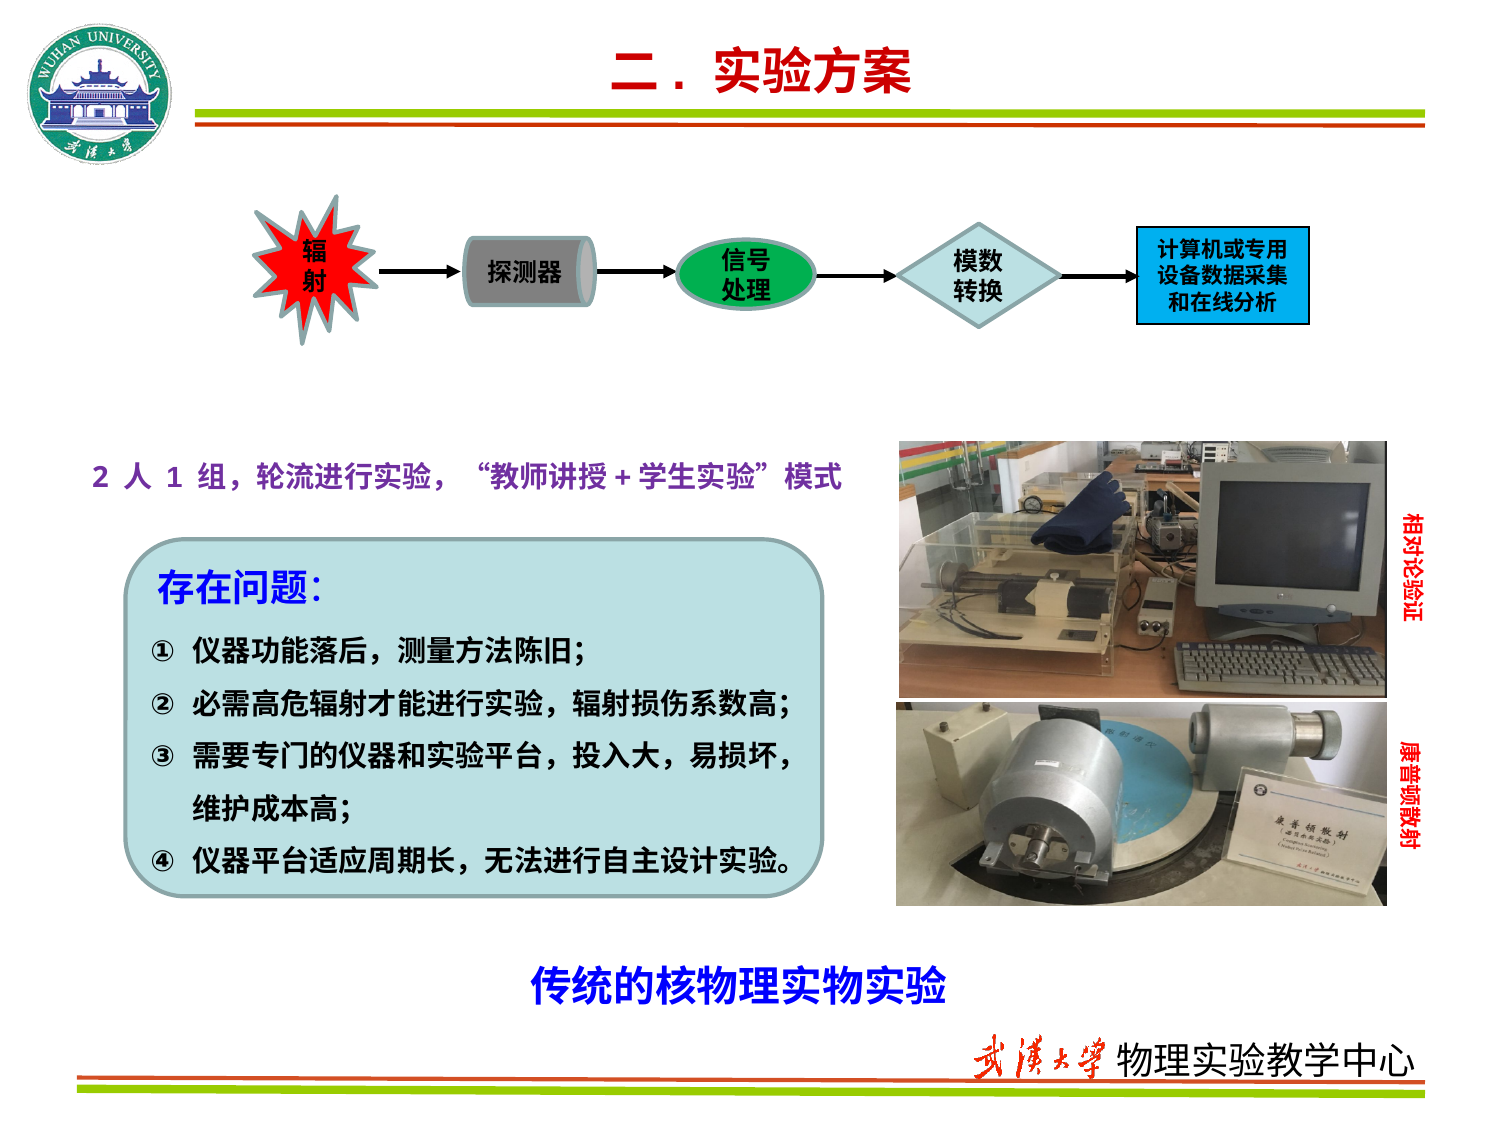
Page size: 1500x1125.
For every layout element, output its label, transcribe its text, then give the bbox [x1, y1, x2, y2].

text_box 康普顿散射 [1391, 733, 1433, 859]
text_box 存在问题： [146, 885, 802, 899]
text_box 相对论验证 [1392, 506, 1436, 631]
text_box 2 人 1 组，轮流进行实验，“教师讲授+学生实验”模式 [77, 450, 858, 501]
text_box 二. 实验方案 [372, 31, 1151, 107]
text_box 传统的核物理实物实验 [515, 952, 963, 1018]
text_box 辐射 [251, 194, 379, 346]
text_box 模数 转换 [895, 221, 1063, 329]
text_box 仪器功能落后，测量方法陈旧； 必需高危辐射才能进行实验，辐射损伤系数高； 需要专门的仪器和实验平台，投入大，易损坏，维护成本高； 仪器平台适应周期长，无法进行自主设计实验。 [135, 607, 845, 885]
picture [895, 702, 1387, 906]
text_box 探测器 [462, 235, 598, 308]
picture [899, 441, 1388, 698]
text_box 信号处理 [675, 237, 817, 311]
picture [17, 7, 180, 173]
text_box 存在问题： [123, 537, 825, 873]
text_box 计算机或专用设备数据采集和在线分析 [1137, 227, 1309, 324]
picture [974, 1034, 1105, 1079]
